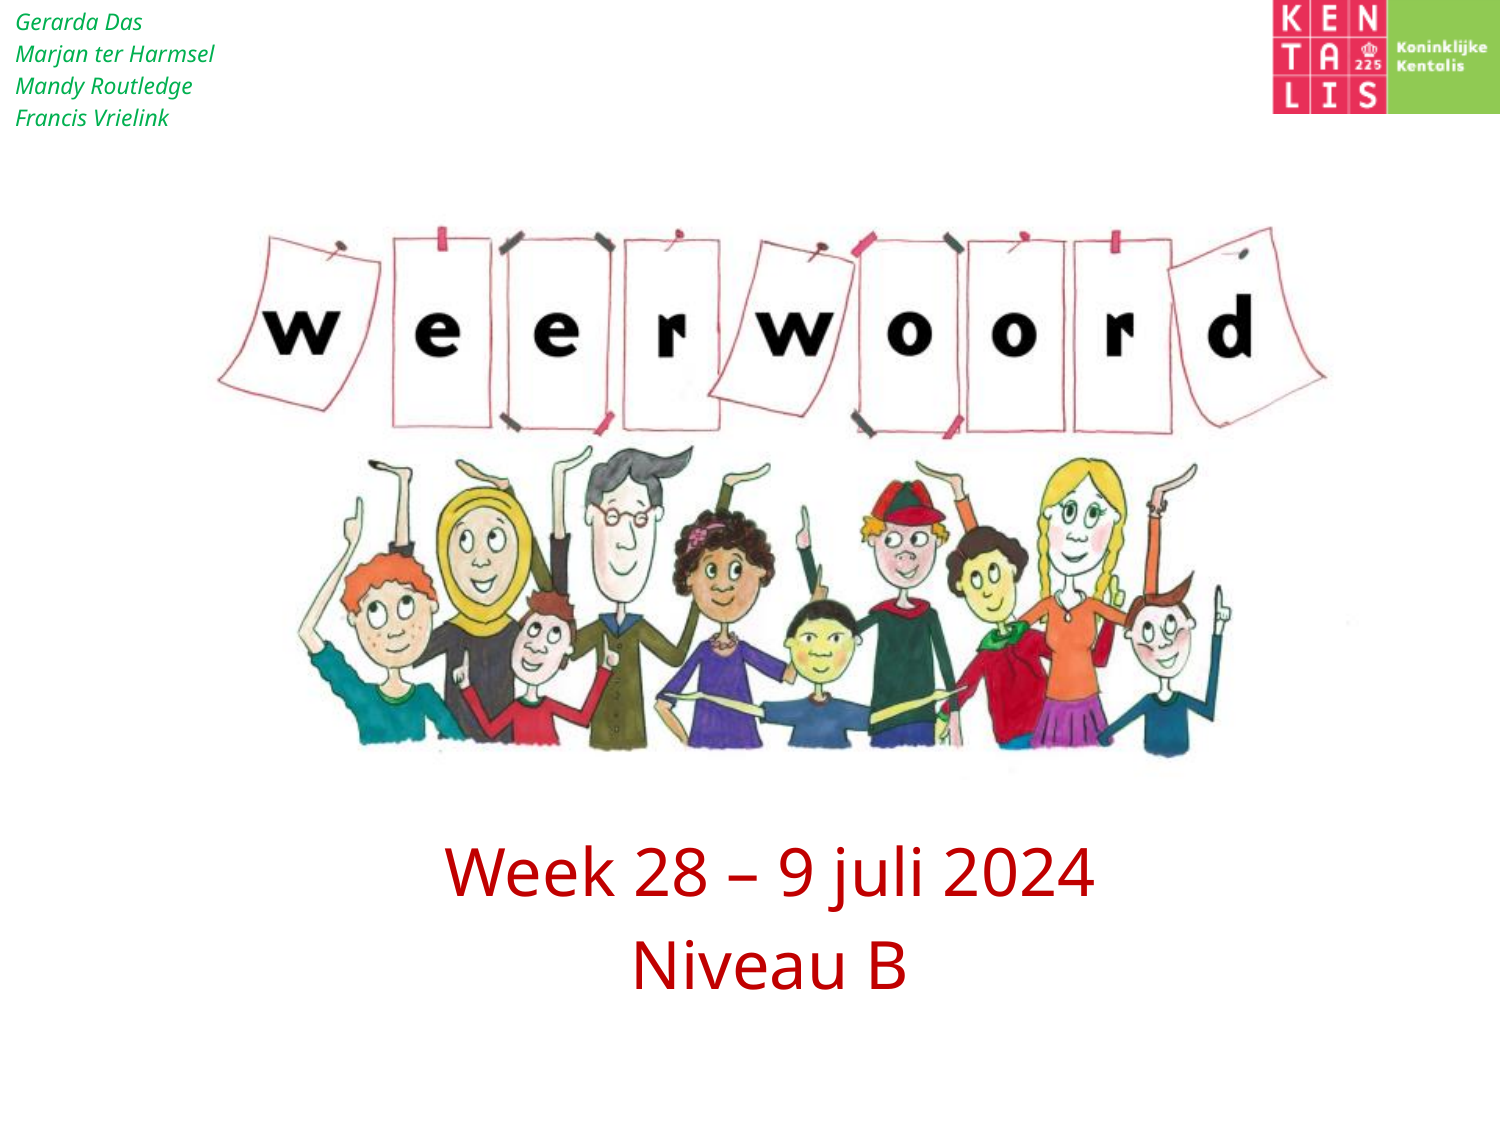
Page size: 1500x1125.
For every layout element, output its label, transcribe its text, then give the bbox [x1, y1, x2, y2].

picture [182, 176, 1359, 780]
subtitle Week 28 – 9 juli 2024 Niveau B [194, 822, 1346, 1035]
text_box Gerarda Das Marjan ter Harmsel Mandy Routledge Francis Vrielink [0, 0, 420, 197]
picture [1272, 0, 1500, 114]
